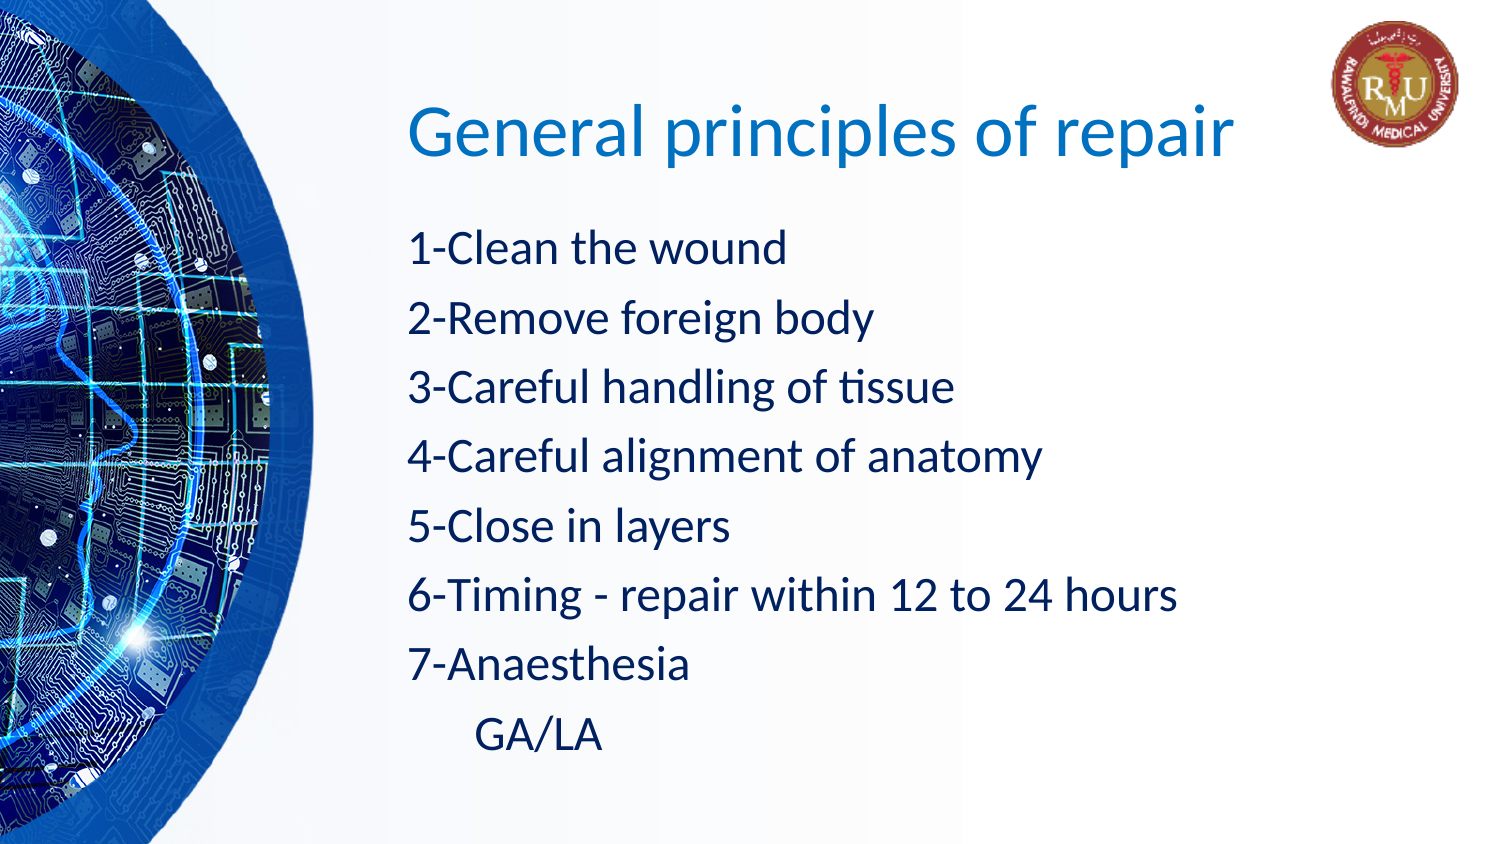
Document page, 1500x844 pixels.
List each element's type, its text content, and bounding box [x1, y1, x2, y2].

list 1-Clean the wound 2-Remove foreign body 3-Careful handling of tissue 4-Careful alignment of anatomy 5-Close in layers 6-Timing - repair within 12 to 24 hours 7-Anaesthesia GA/LA [391, 208, 1427, 770]
picture [0, 0, 1500, 844]
title General principles of repair [392, 66, 1424, 186]
